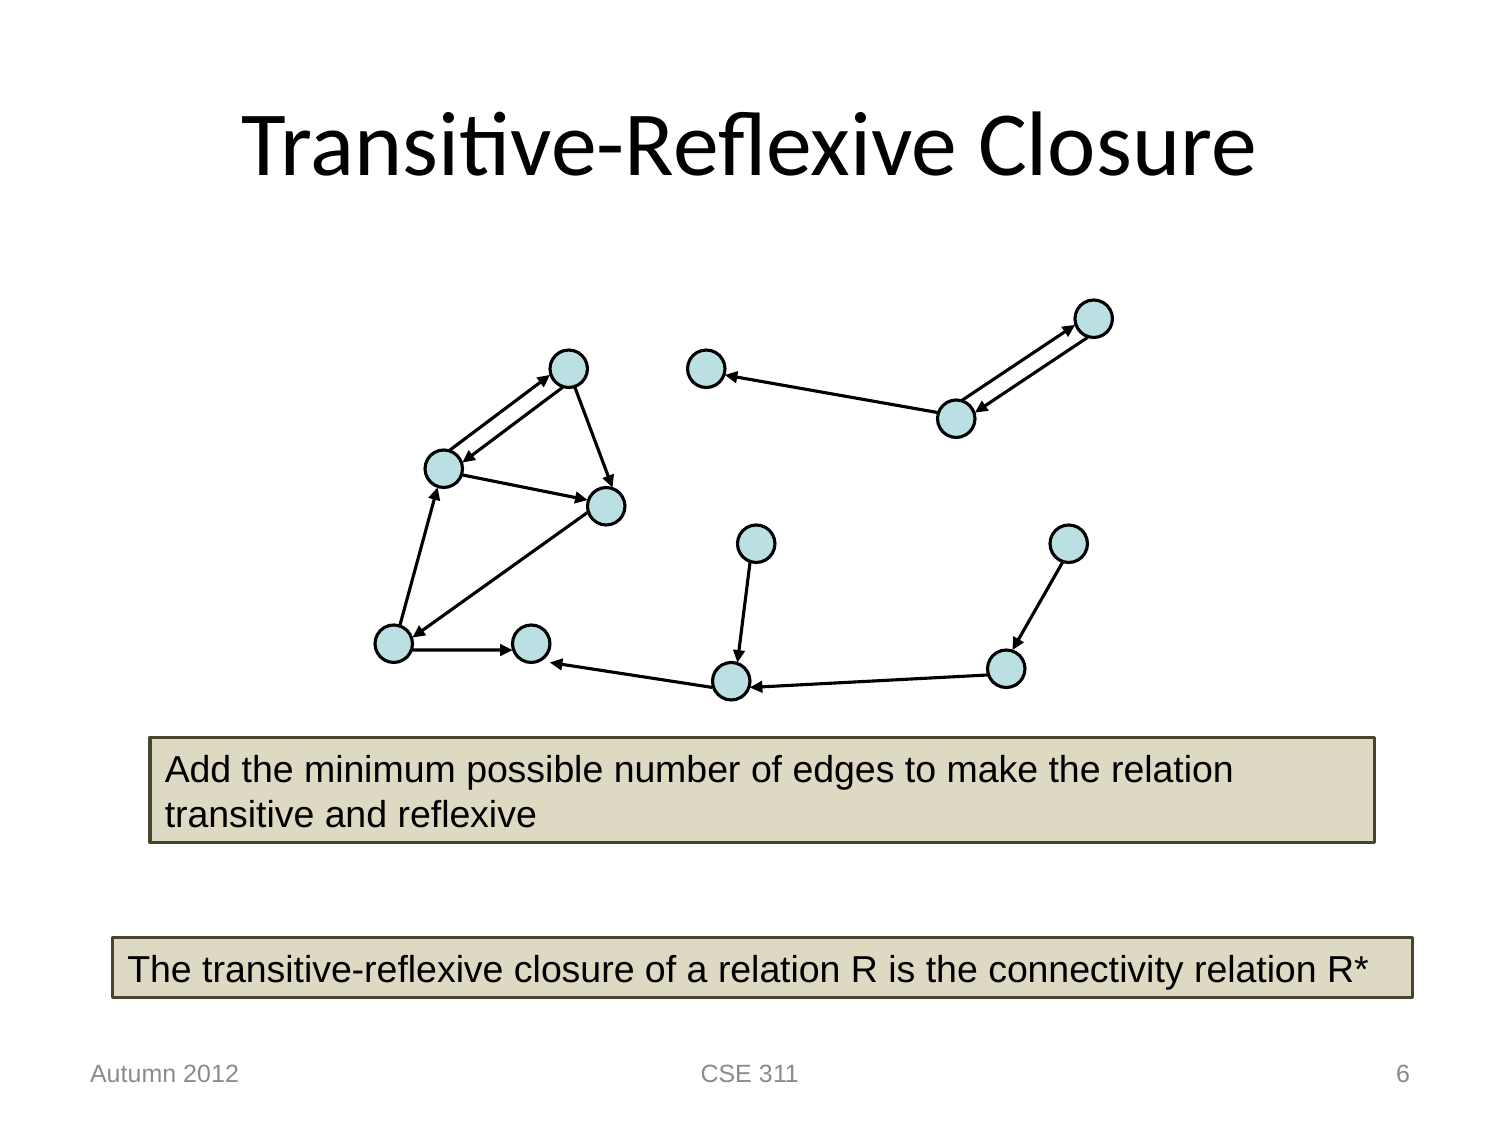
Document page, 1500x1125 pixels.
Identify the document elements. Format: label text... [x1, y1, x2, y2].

text_box [737, 525, 775, 563]
text_box Add the minimum possible number of edges to make the relation transitive and reflexive [150, 737, 1375, 843]
text_box [750, 674, 988, 694]
text_box [462, 387, 563, 463]
title Transitive-Reflexive Closure [75, 45, 1425, 233]
text_box [724, 371, 938, 413]
text_box [587, 487, 625, 526]
text_box [712, 662, 751, 700]
footer CSE 311 [512, 1042, 988, 1103]
text_box [375, 624, 413, 663]
text_box [732, 562, 751, 663]
text_box [574, 387, 614, 488]
text_box [399, 487, 441, 626]
text_box [1012, 562, 1063, 650]
text_box [425, 450, 463, 488]
text_box [937, 399, 976, 438]
text_box [412, 512, 588, 638]
text_box [549, 350, 588, 388]
text_box [687, 350, 726, 388]
text_box [962, 324, 1075, 401]
text_box [462, 474, 588, 504]
text_box [987, 650, 1026, 688]
text_box [412, 643, 513, 657]
text_box The transitive-reflexive closure of a relation R is the connectivity relation R* [112, 937, 1413, 998]
text_box [1050, 525, 1088, 563]
text_box [512, 624, 550, 663]
slide_number 6 [1074, 1042, 1425, 1103]
slide_number Autumn 2012 [75, 1042, 425, 1103]
text_box [449, 375, 550, 451]
text_box [1074, 299, 1113, 338]
text_box [549, 658, 713, 688]
text_box [975, 337, 1088, 413]
